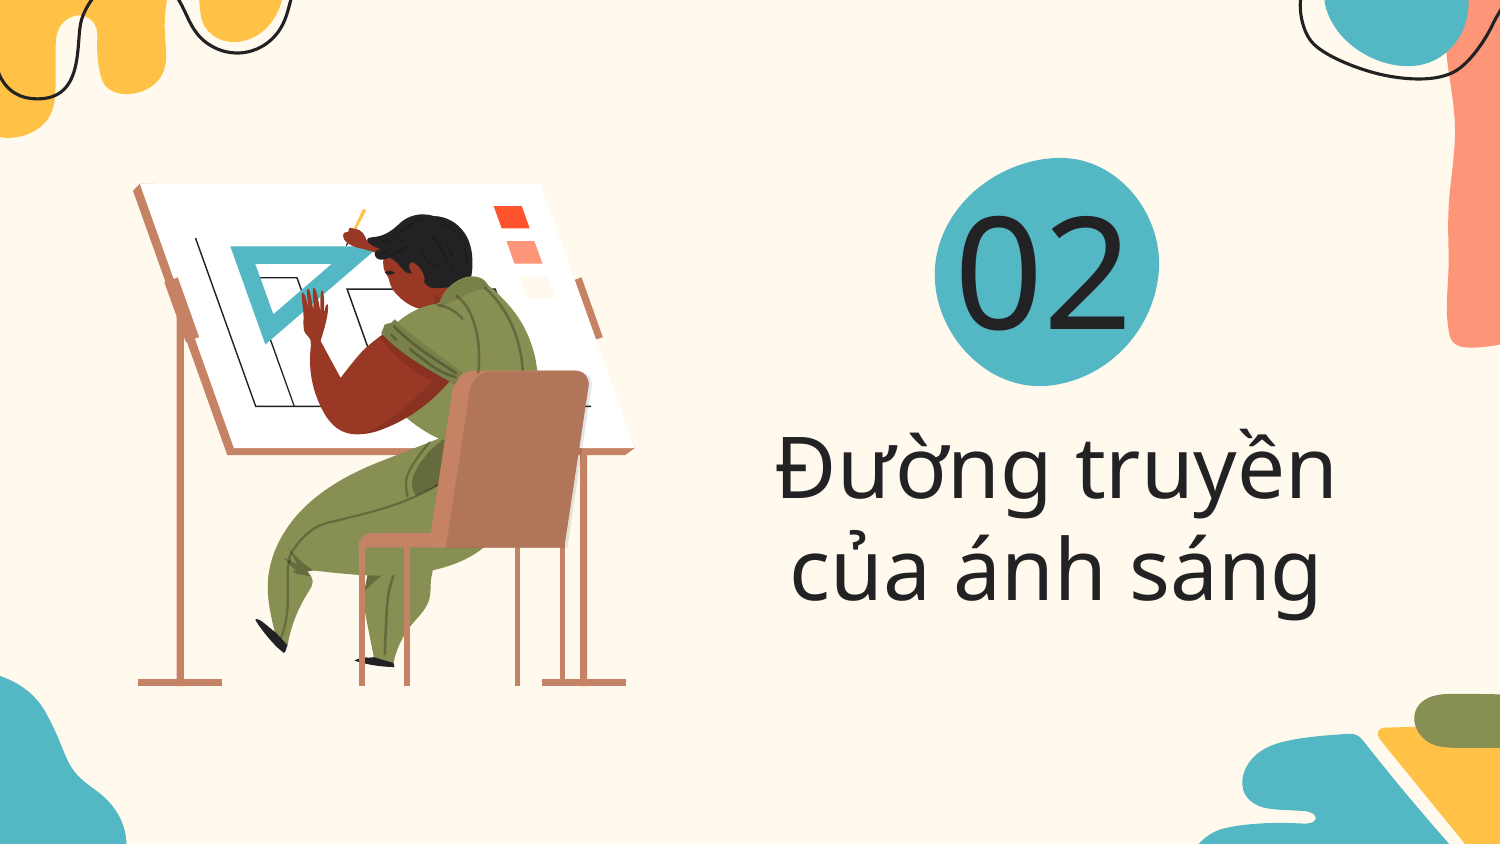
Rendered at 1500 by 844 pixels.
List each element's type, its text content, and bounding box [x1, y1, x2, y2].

text_box [970, 357, 1115, 387]
title 02 [851, 157, 1237, 357]
title Đường truyền của ánh sáng [699, 397, 1415, 536]
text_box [132, 183, 635, 687]
